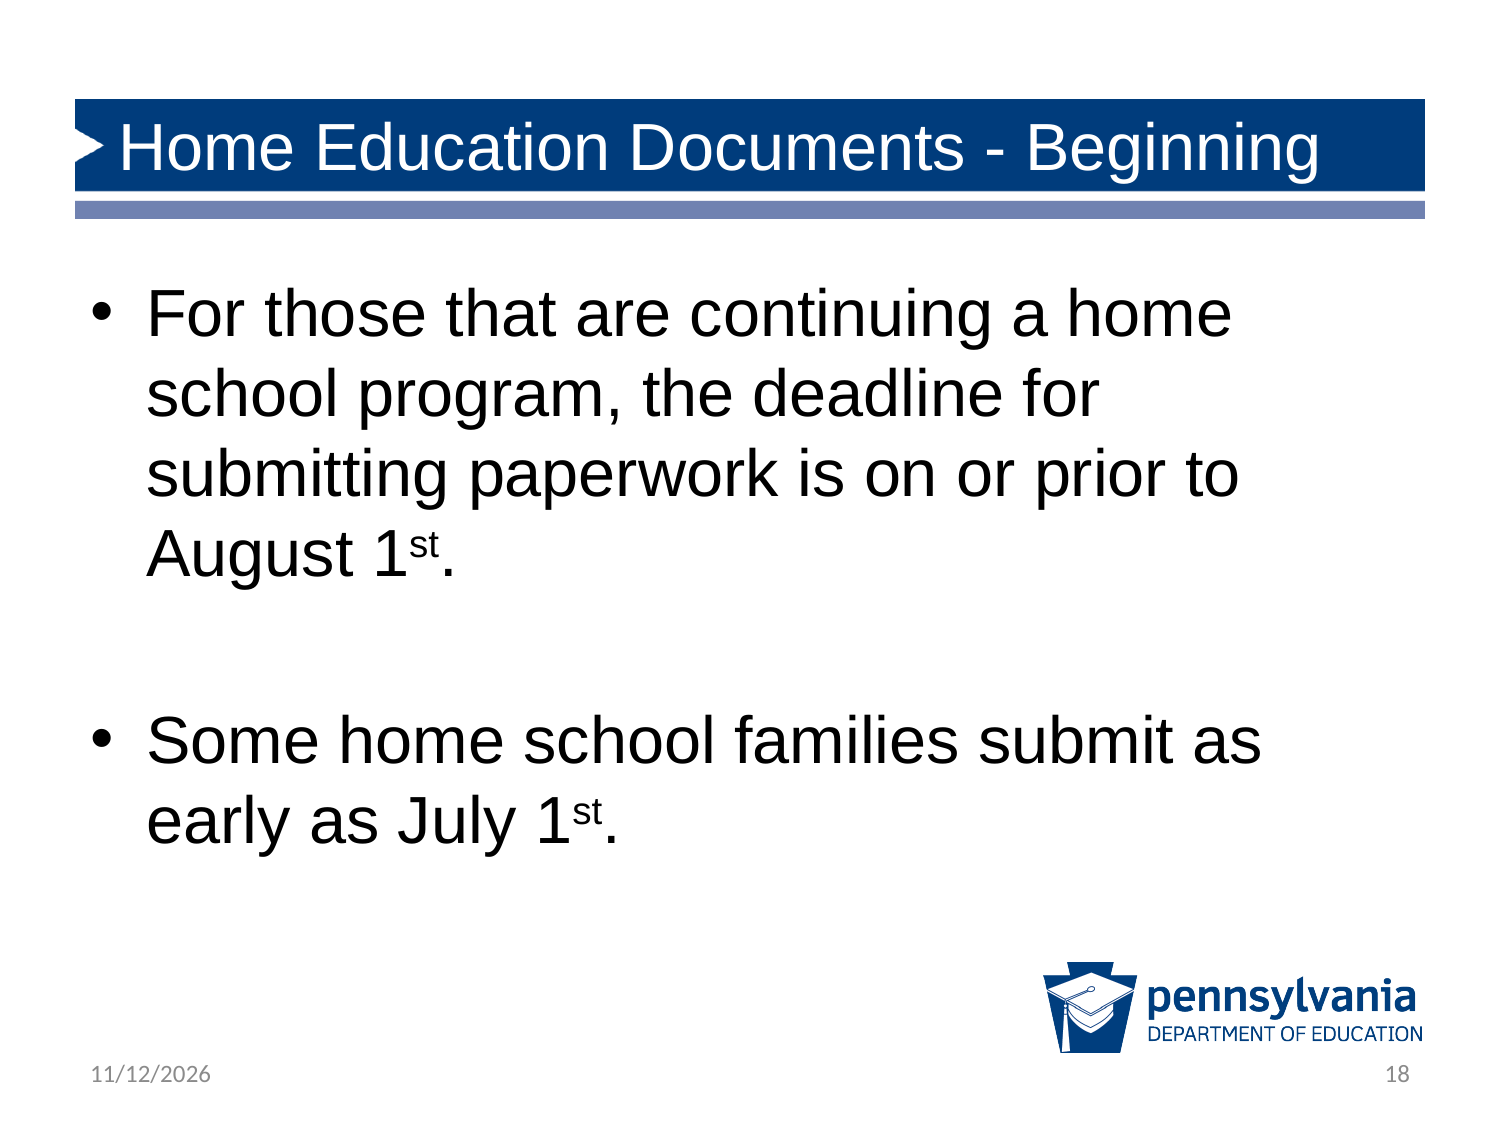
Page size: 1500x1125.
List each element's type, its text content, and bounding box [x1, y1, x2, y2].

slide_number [75, 1042, 425, 1103]
list For those that are continuing a home school program, the deadline for submitting paperwork is on or prior to August 1st. Some home school families submit as early as July 1st. [75, 262, 1425, 1005]
picture [1043, 1005, 1422, 1053]
title Home Education Documents - Beginning [75, 50, 1425, 238]
slide_number 18 [1074, 1042, 1425, 1103]
